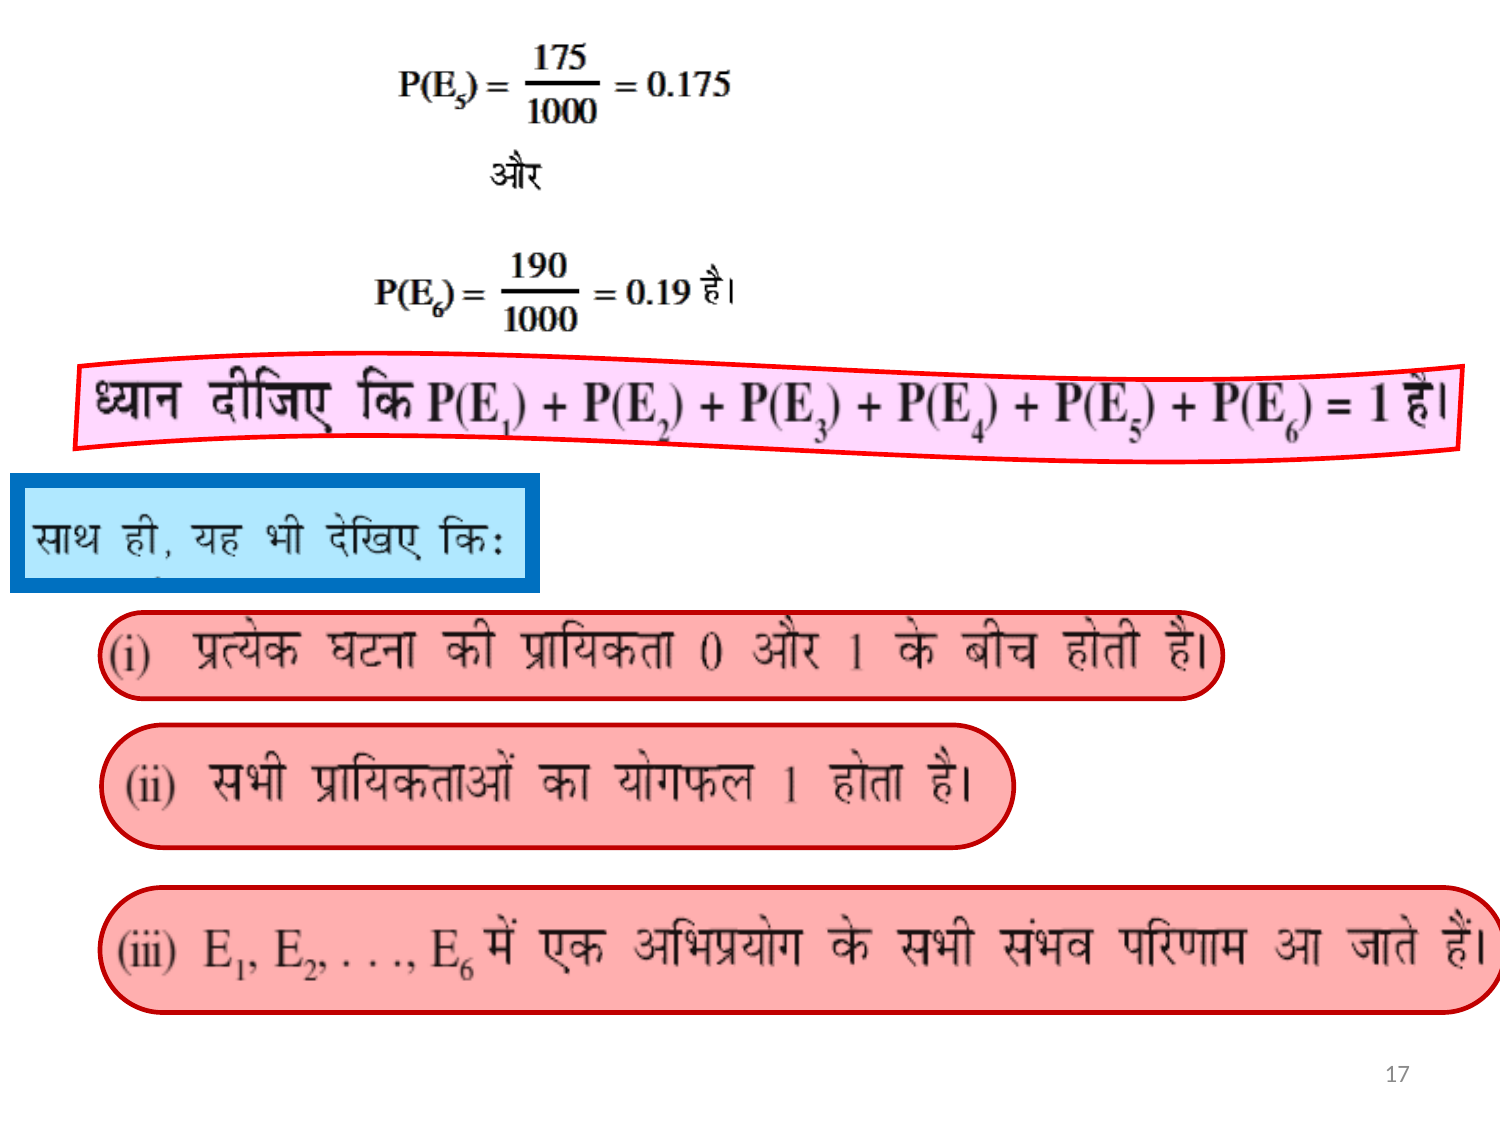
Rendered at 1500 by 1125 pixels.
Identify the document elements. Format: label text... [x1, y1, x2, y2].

picture [99, 887, 1500, 1013]
picture [101, 724, 1015, 848]
slide_number 17 [1074, 1042, 1425, 1103]
picture [362, 237, 744, 346]
picture [99, 612, 1224, 700]
picture [24, 487, 526, 579]
picture [74, 352, 1463, 463]
picture [374, 24, 735, 209]
